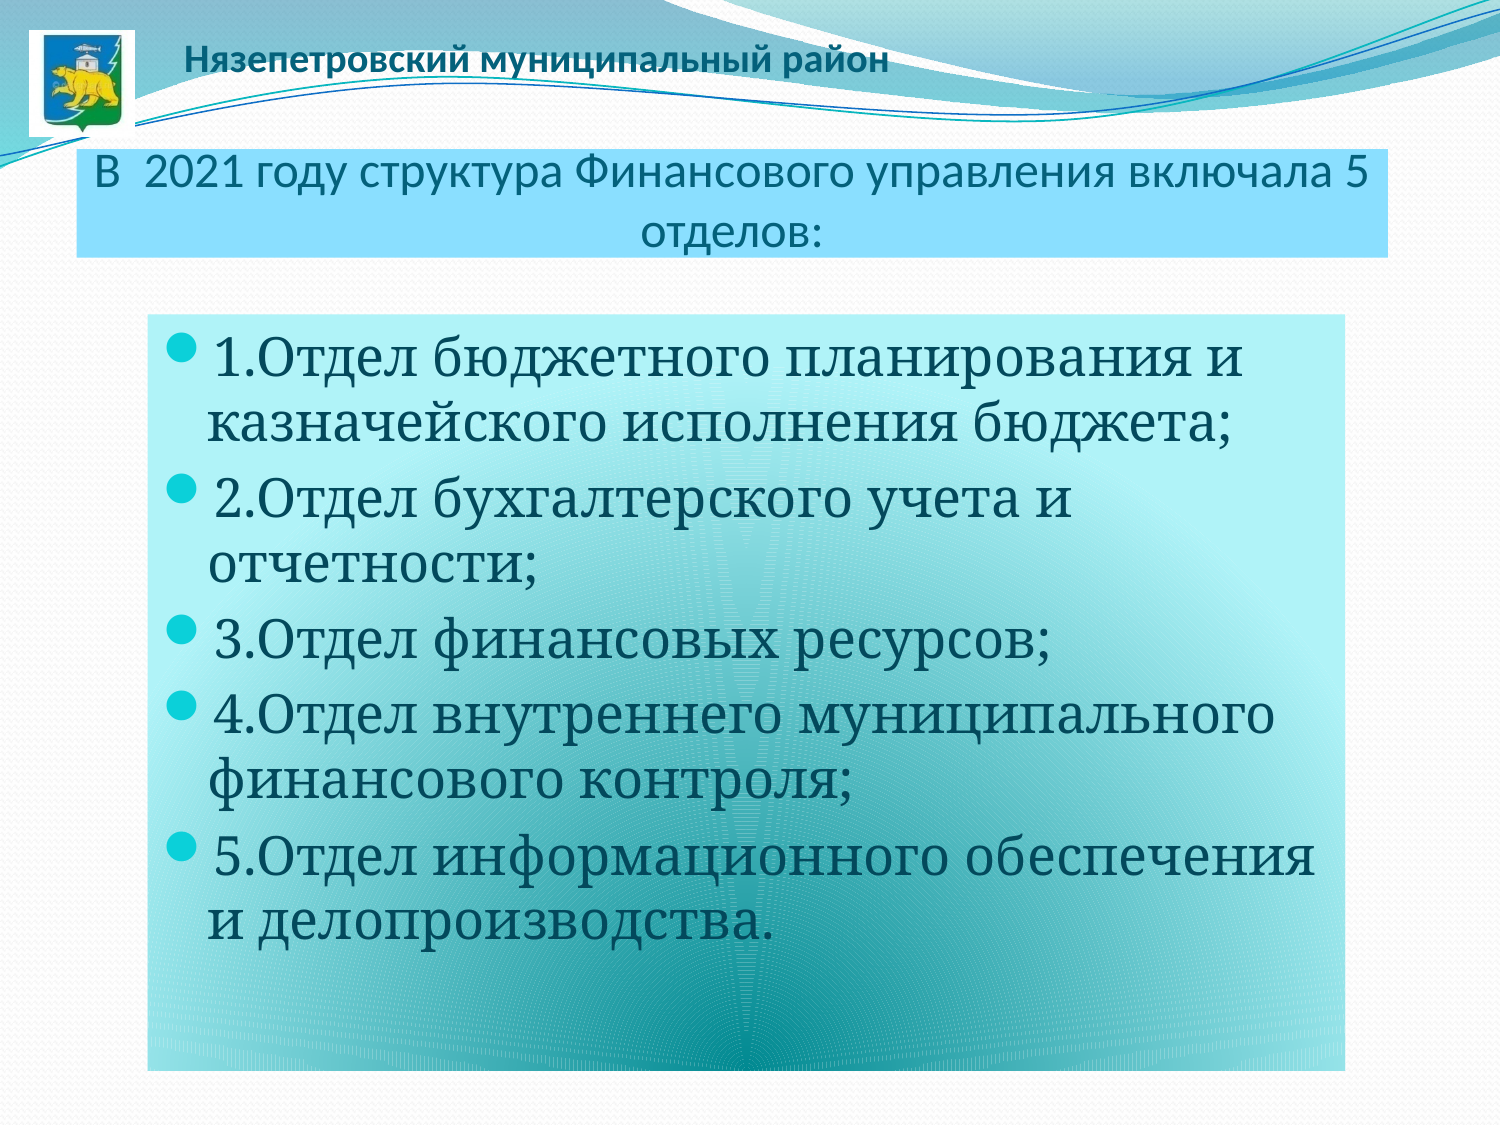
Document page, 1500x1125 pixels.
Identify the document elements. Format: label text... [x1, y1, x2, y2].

title В 2021 году структура Финансового управления включала 5 отделов: [76, 149, 1388, 258]
picture [29, 30, 136, 137]
list 1.Отдел бюджетного планирования и казначейского исполнения бюджета; 2.Отдел бухгалтерского учета и отчетности; 3.Отдел финансовых ресурсов; 4.Отдел внутреннего муниципального финансового контроля; 5.Отдел информационного обеспечения и делопроизводства. [147, 314, 1346, 1071]
text_box Нязепетровский муниципальный район [88, 19, 1437, 90]
